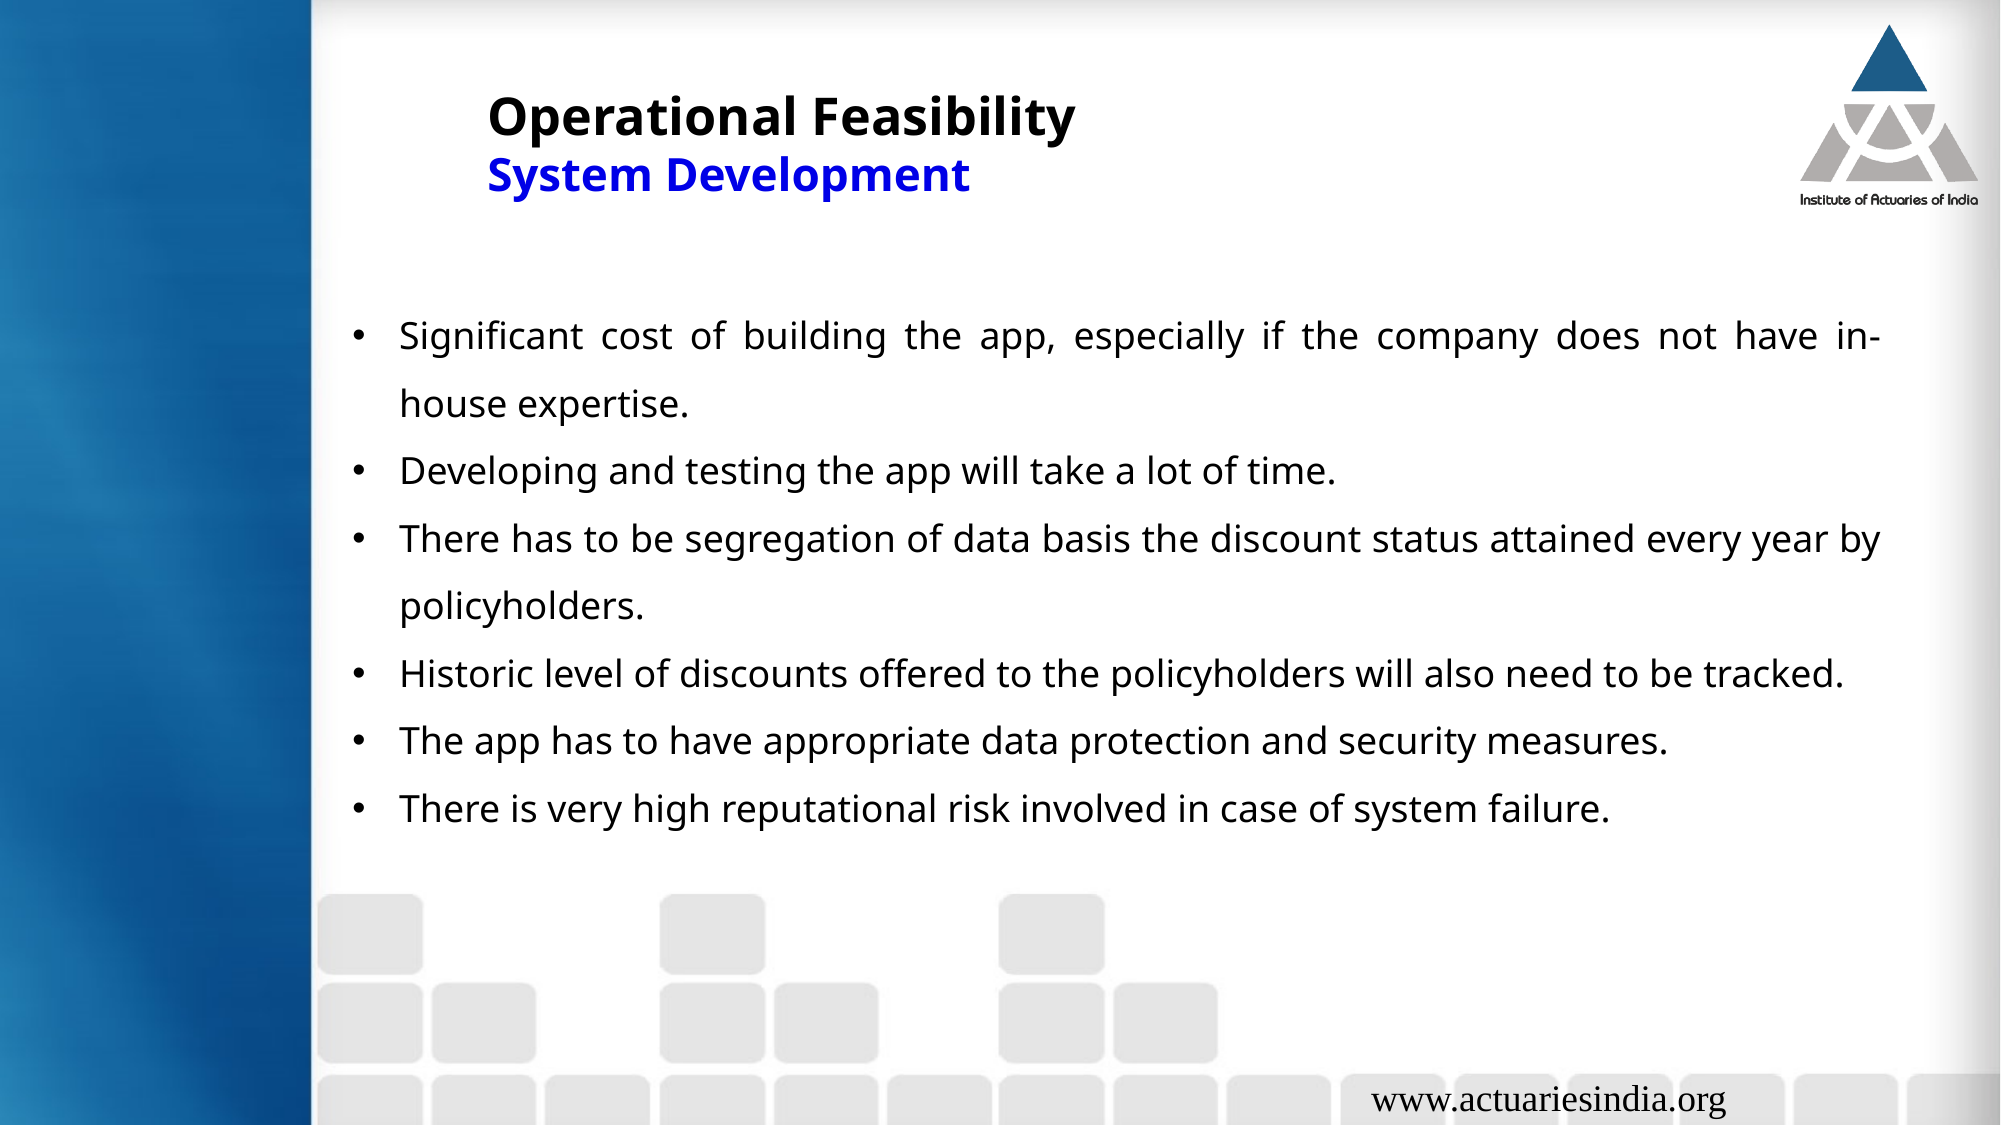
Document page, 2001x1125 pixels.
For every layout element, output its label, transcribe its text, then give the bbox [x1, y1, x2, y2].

text_box www.actuariesindia.org [1356, 1066, 1832, 1125]
text_box Operational Feasibility System Development [472, 75, 1475, 205]
text_box Significant cost of building the app, especially if the company does not have in-house expertise. Developing and testing the app will take a lot of time. There has to be segregation of data basis the discount status attained every year by policyholders. Historic level of discounts offered to the policyholders will also need to be tracked. The app has to have appropriate data protection and security measures. There is very high reputational risk involved in case of system failure. [337, 237, 1897, 838]
picture [0, 0, 2001, 1125]
